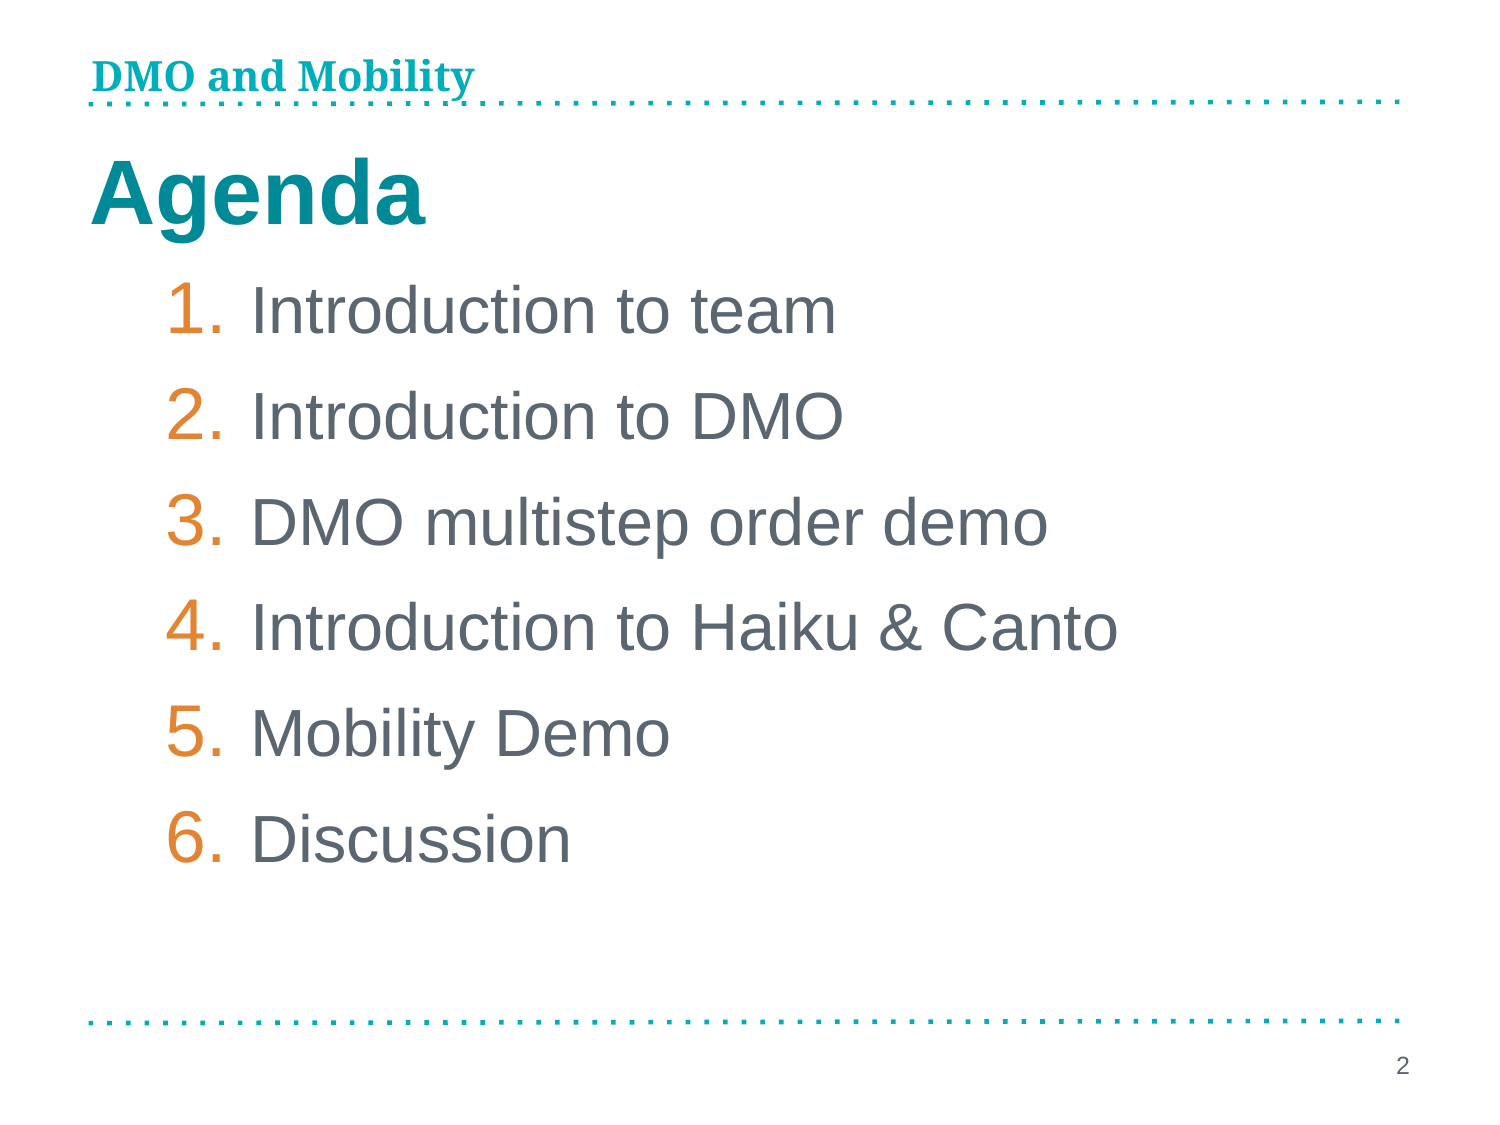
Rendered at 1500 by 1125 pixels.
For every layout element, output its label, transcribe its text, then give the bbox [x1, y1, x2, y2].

slide_number 2 [1074, 1035, 1425, 1094]
list DMO and Mobility [76, 42, 1211, 93]
text_box Agenda [74, 125, 1425, 247]
list Introduction to team Introduction to DMO DMO multistep order demo Introduction to Haiku & Canto Mobility Demo Discussion [75, 259, 1425, 1035]
